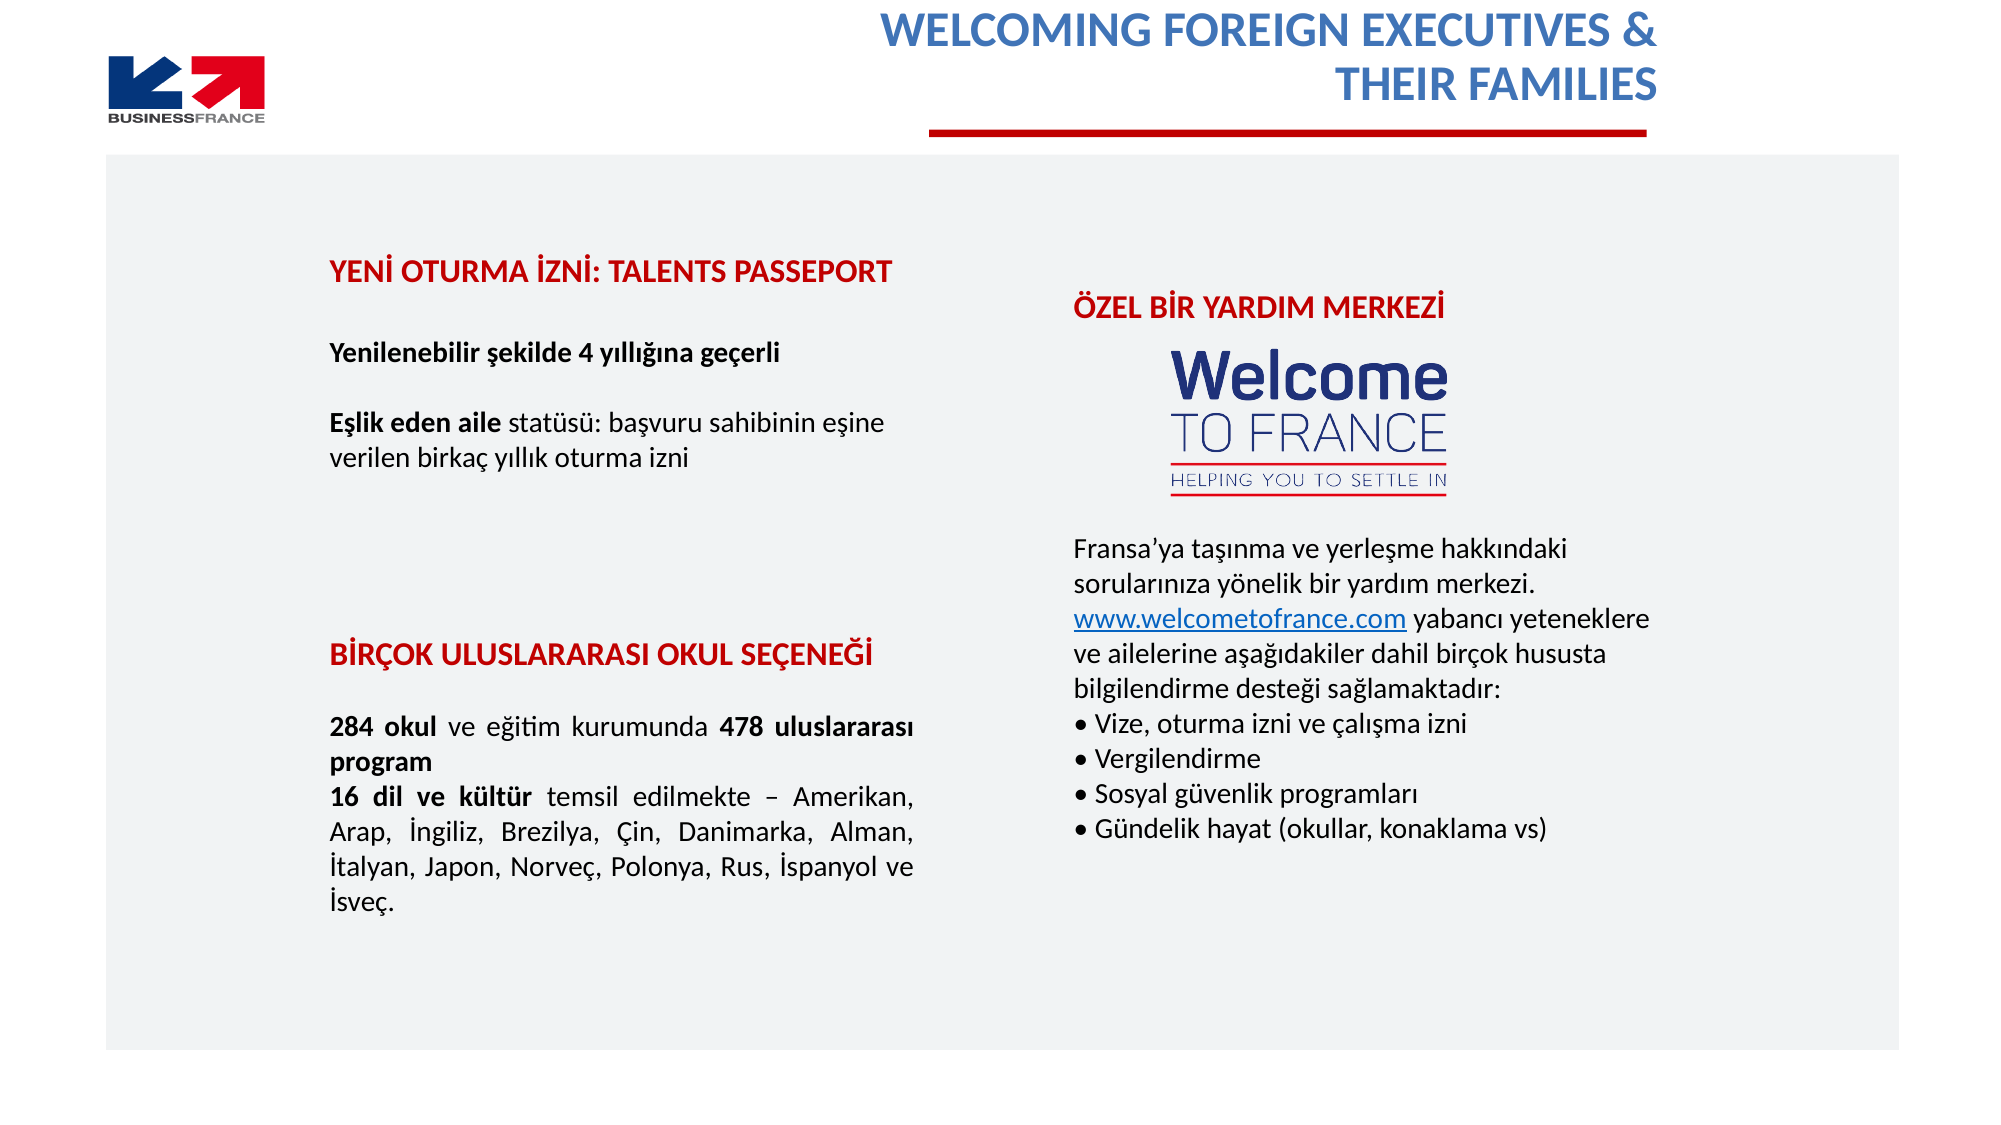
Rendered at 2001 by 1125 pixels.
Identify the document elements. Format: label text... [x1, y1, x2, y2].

text_box ÖZEL BİR YARDIM MERKEZİ Fransa’ya taşınma ve yerleşme hakkındaki sorularınıza yönelik bir yardım merkezi. www.welcometofrance.com yabancı yeteneklere ve ailelerine aşağıdakiler dahil birçok hususta bilgilendirme desteği sağlamaktadır: • Vize, oturma izni ve çalışma izni • Vergilendirme • Sosyal güvenlik programları • Gündelik hayat (okullar, konaklama vs) [1059, 232, 1674, 967]
text_box BİRÇOK ULUSLARARASI OKUL SEÇENEĞİ 284 okul ve eğitim kurumunda 478 uluslararası program 16 dil ve kültür temsil edilmekte – Amerikan, Arap, İngiliz, Brezilya, Çin, Danimarka, Alman, İtalyan, Japon, Norveç, Polonya, Rus, İspanyol ve İsveç. [314, 580, 930, 925]
text_box YENİ OTURMA İZNİ: TALENTS PASSEPORT Yenilenebilir şekilde 4 yıllığına geçerli Eşlik eden aile statüsü: başvuru sahibinin eşine verilen birkaç yıllık oturma izni [314, 196, 930, 481]
picture [106, 54, 1899, 1050]
list WELCOMING FOREIGN EXECUTIVES & THEIR FAMILIES [740, 0, 1674, 91]
text_box [928, 129, 1648, 138]
